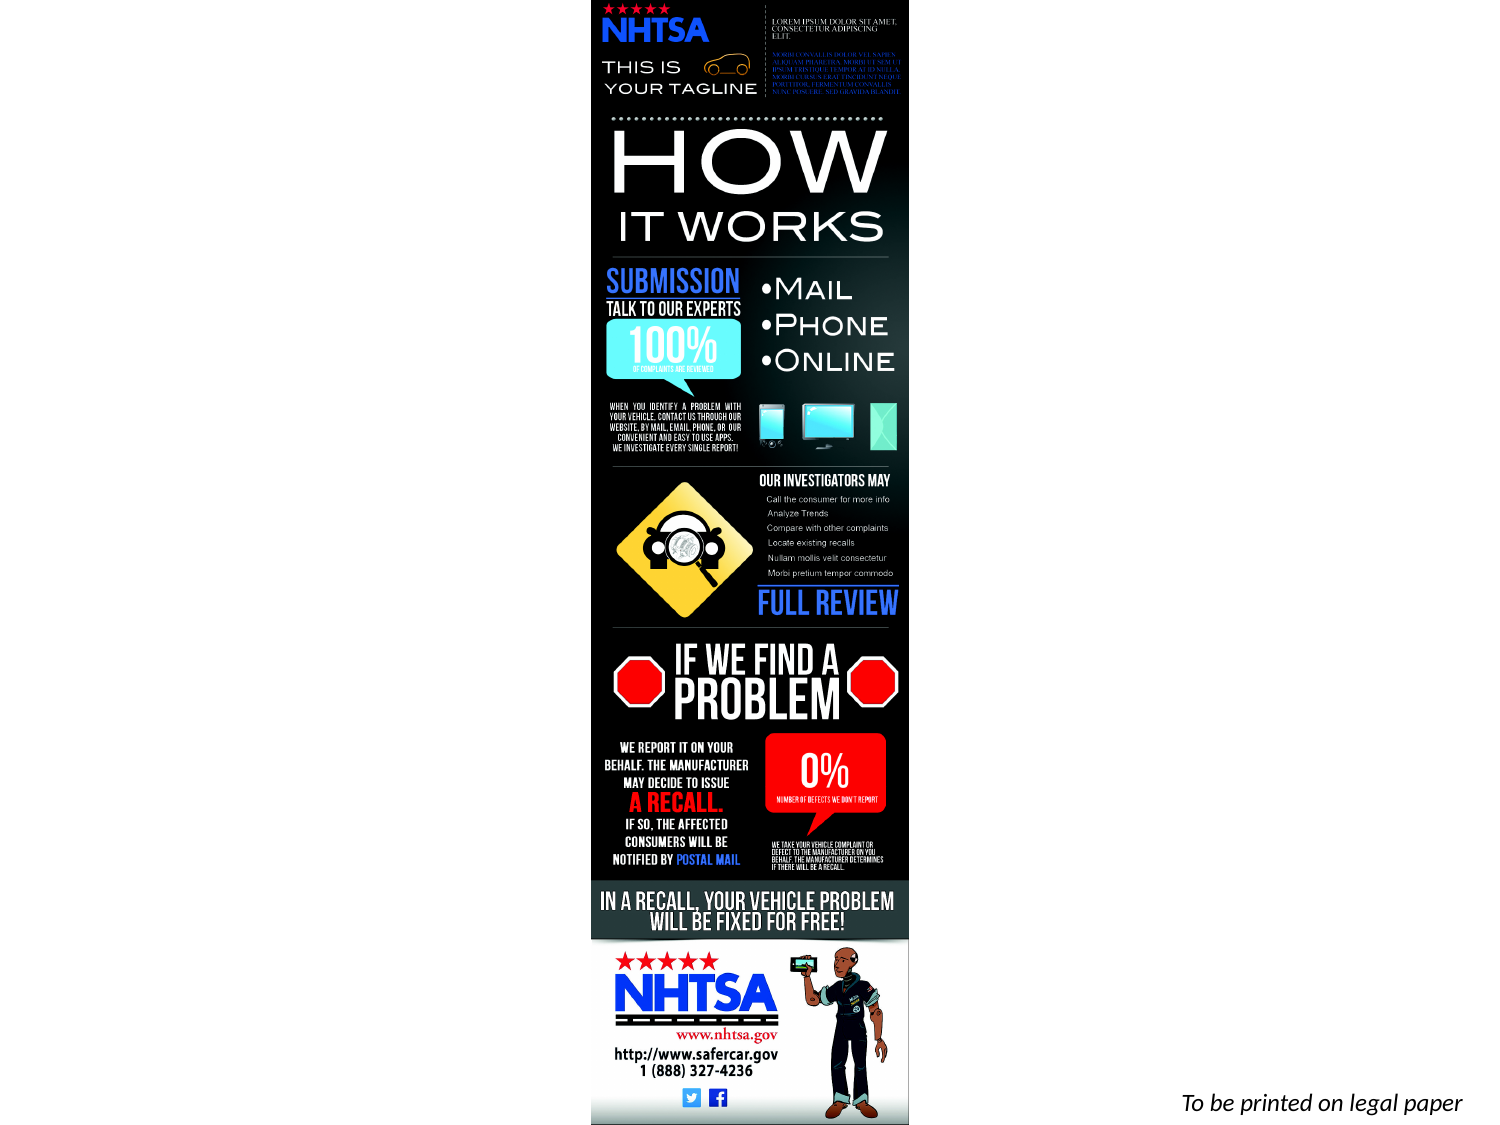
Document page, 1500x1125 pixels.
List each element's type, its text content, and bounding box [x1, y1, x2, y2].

picture [590, 0, 909, 1125]
text_box To be printed on legal paper [1042, 1079, 1478, 1125]
